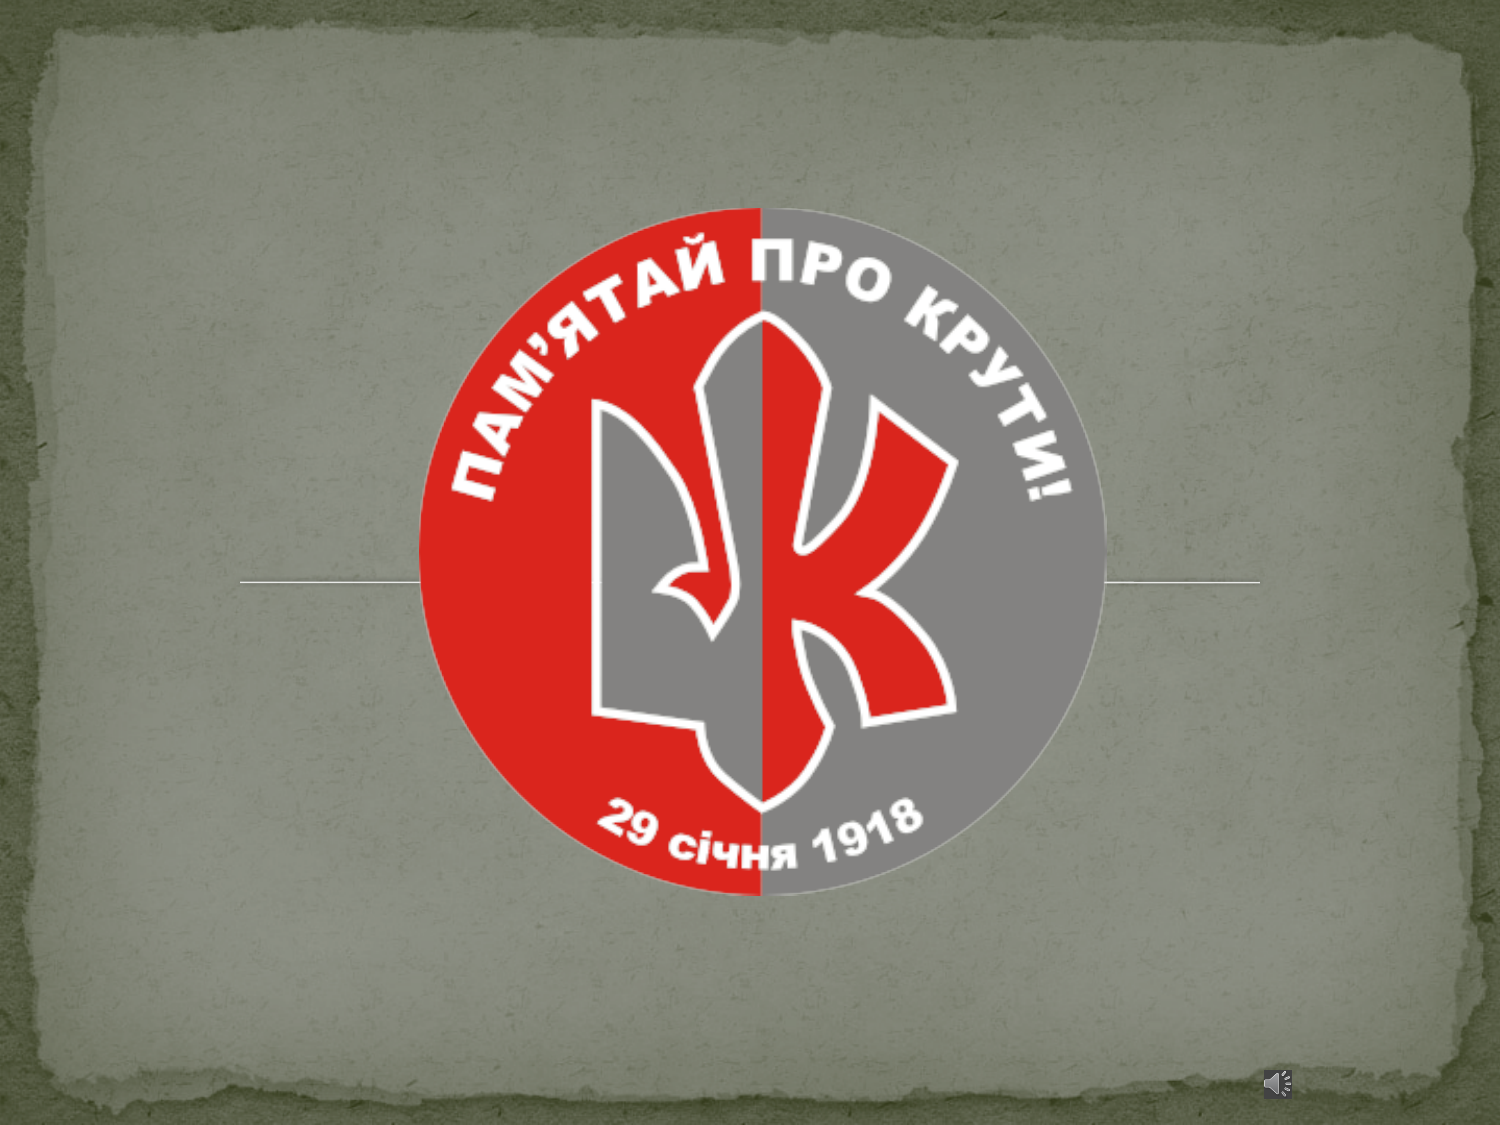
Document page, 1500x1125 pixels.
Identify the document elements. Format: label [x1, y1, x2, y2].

picture [419, 208, 1107, 896]
picture [1264, 1070, 1293, 1099]
